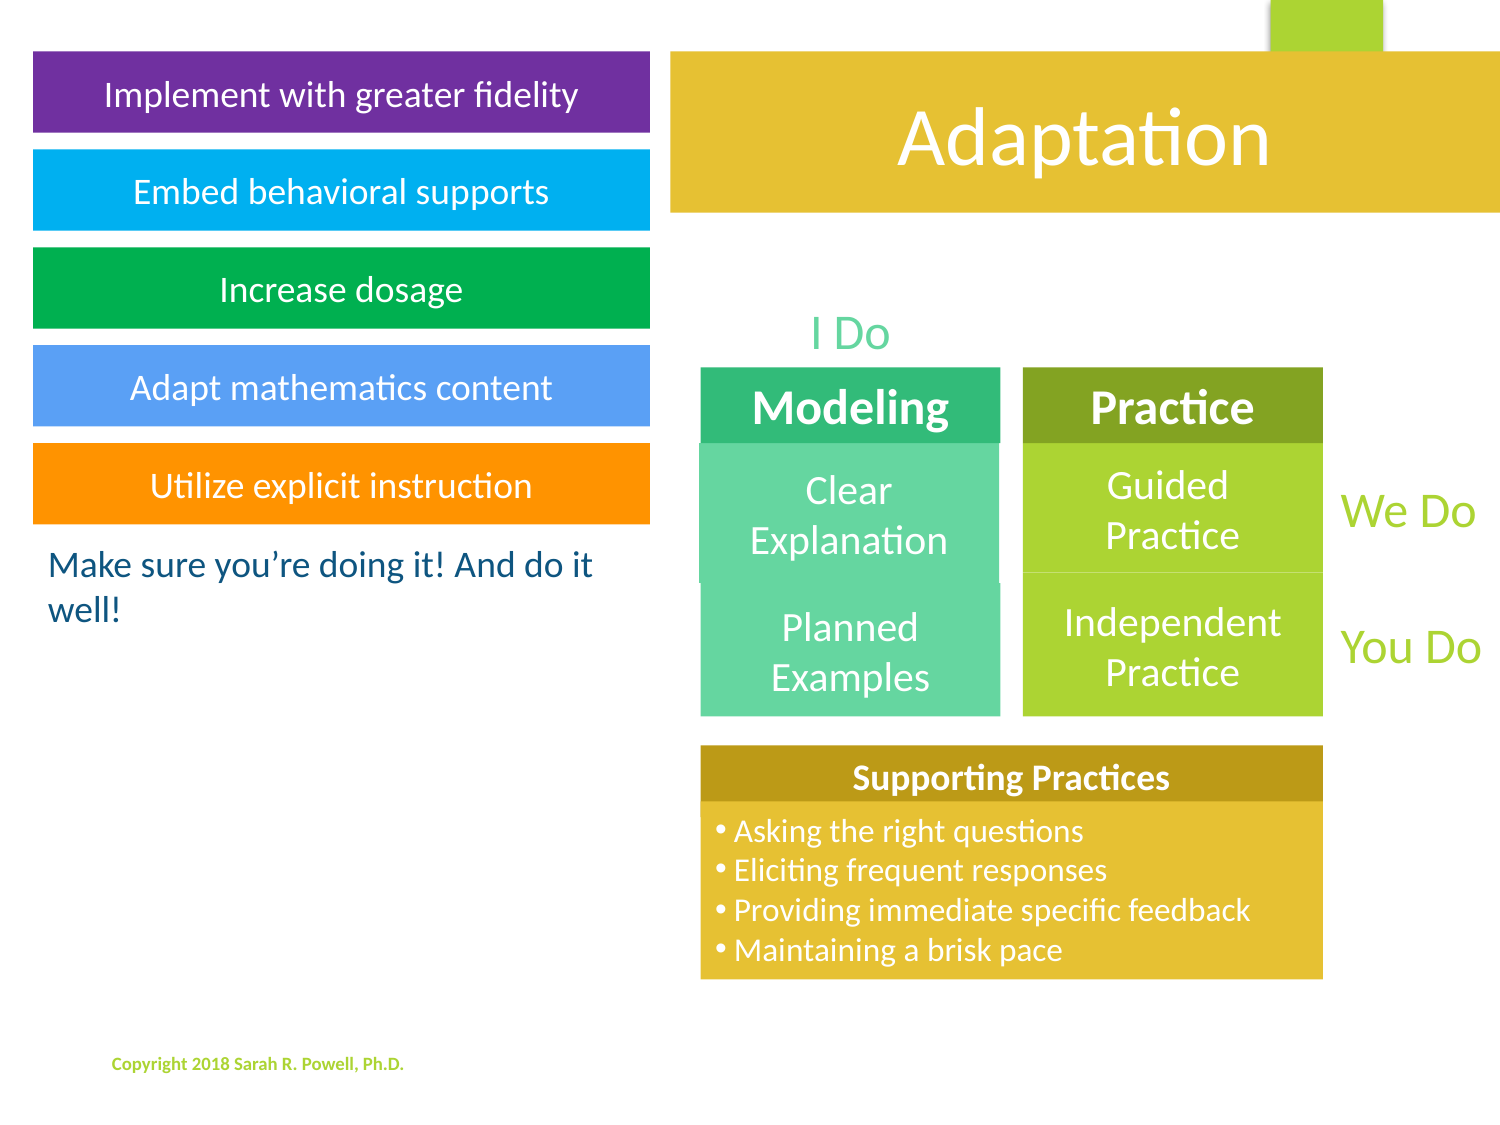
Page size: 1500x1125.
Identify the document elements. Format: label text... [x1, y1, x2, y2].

text_box Practice [1022, 367, 1323, 444]
text_box Embed behavioral supports [32, 148, 651, 232]
text_box Adapt mathematics content [32, 344, 651, 428]
text_box Clear Explanation [699, 443, 1000, 583]
footer Copyright 2018 Sarah R. Powell, Ph.D. [96, 1044, 731, 1082]
text_box Modeling [700, 367, 1001, 444]
text_box Implement with greater fidelity [32, 50, 651, 134]
text_box Supporting Practices [700, 745, 1323, 801]
text_box Guided Practice [1022, 444, 1323, 573]
text_box You Do [1325, 606, 1500, 682]
text_box Adaptation [669, 50, 1500, 214]
text_box I Do [795, 291, 906, 367]
text_box Utilize explicit instruction [32, 442, 651, 526]
text_box Asking the right questions Eliciting frequent responses Providing immediate specific feedback Maintaining a brisk pace [700, 801, 1323, 980]
text_box We Do [1325, 470, 1500, 545]
text_box Planned Examples [700, 583, 1001, 717]
text_box Independent Practice [1022, 573, 1323, 717]
text_box Make sure you’re doing it! And do it well! [33, 532, 650, 638]
text_box Increase dosage [32, 246, 651, 330]
